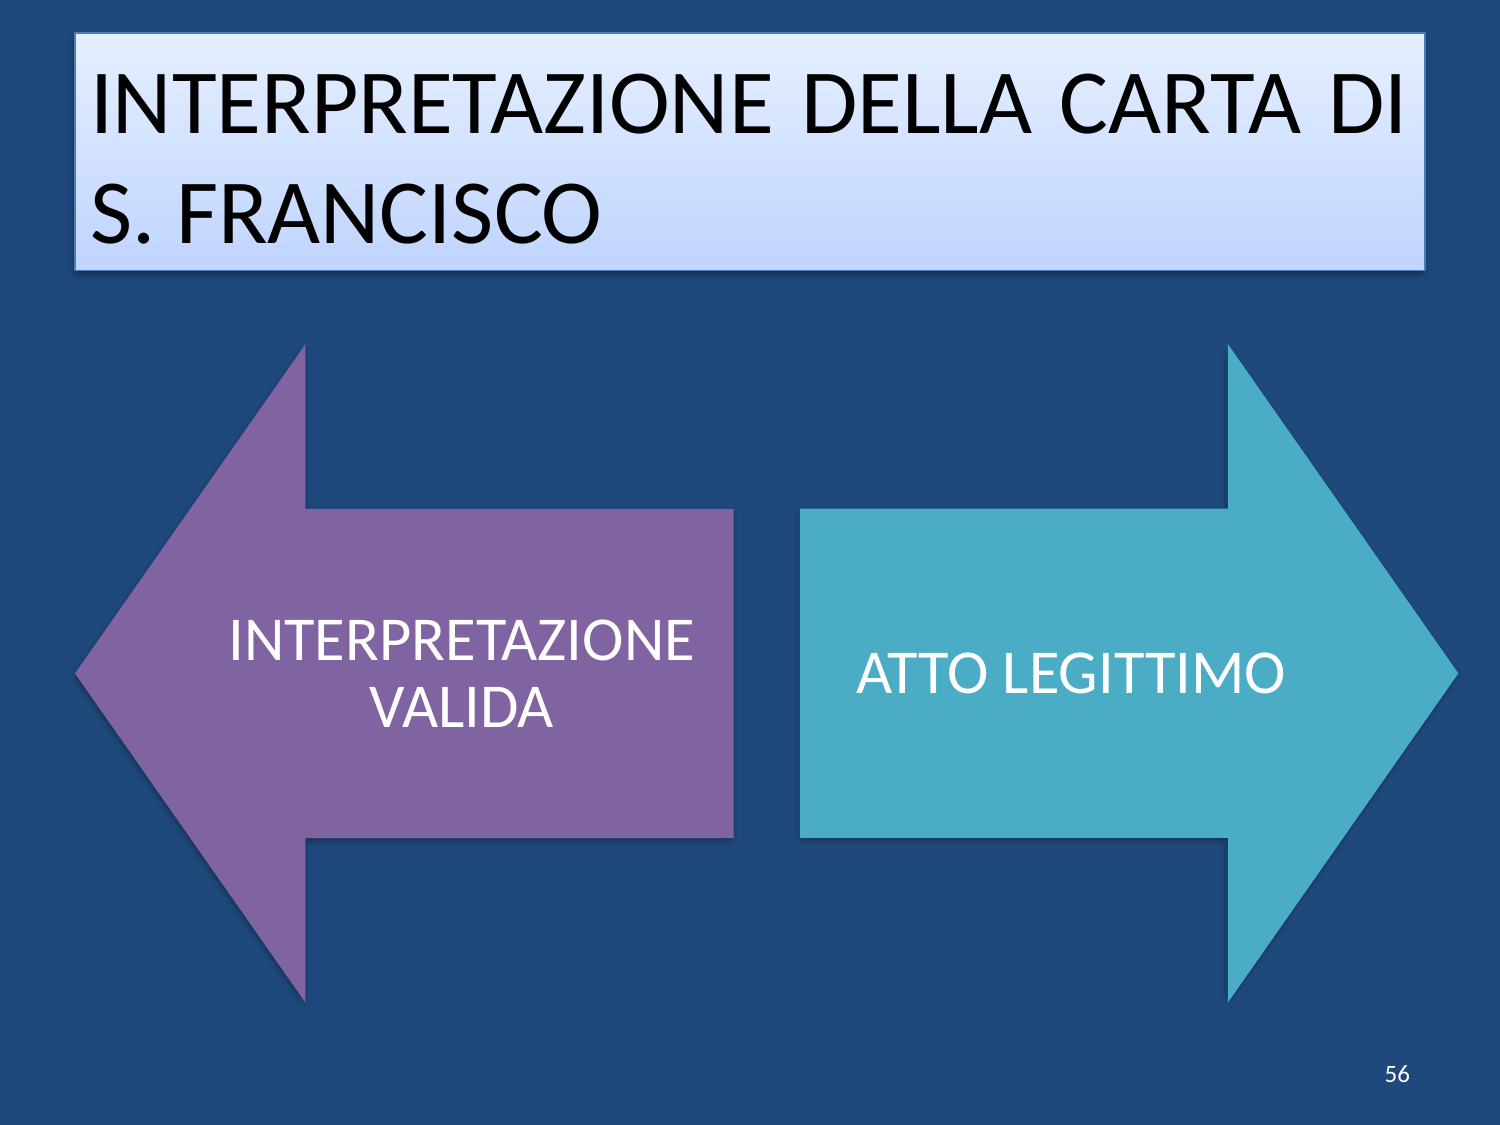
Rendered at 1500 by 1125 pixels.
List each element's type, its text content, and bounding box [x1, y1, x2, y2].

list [74, 301, 1459, 1045]
slide_number 56 [1074, 1052, 1425, 1103]
title INTERPRETAZIONE DELLA CARTA DI S. FRANCISCO [74, 32, 1426, 271]
